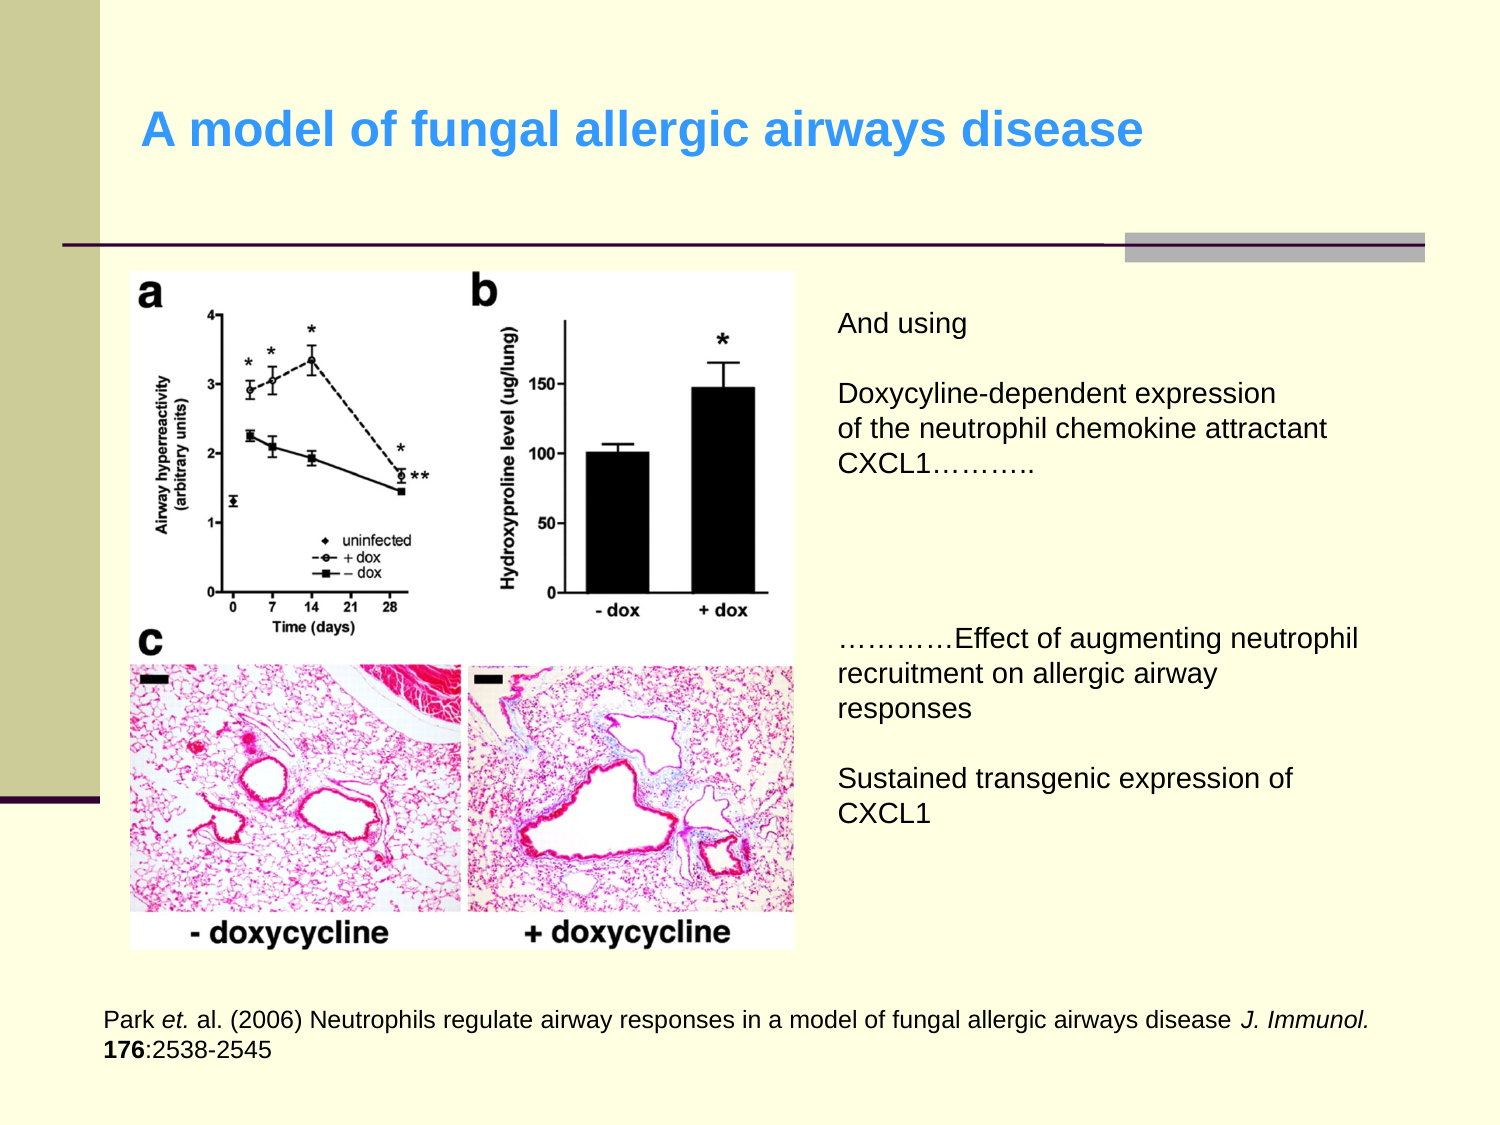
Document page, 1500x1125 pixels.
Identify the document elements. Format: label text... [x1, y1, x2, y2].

picture [130, 271, 794, 951]
text_box Park et. al. (2006) Neutrophils regulate airway responses in a model of fungal allergic airways disease J. Immunol. 176:2538-2545 [88, 996, 1410, 1071]
text_box A model of fungal allergic airways disease [125, 89, 1161, 164]
text_box And using Doxycyline-dependent expression of the neutrophil chemokine attractant CXCL1……….. …………Effect of augmenting neutrophil recruitment on allergic airway responses Sustained transgenic expression of CXCL1 [822, 297, 1383, 837]
